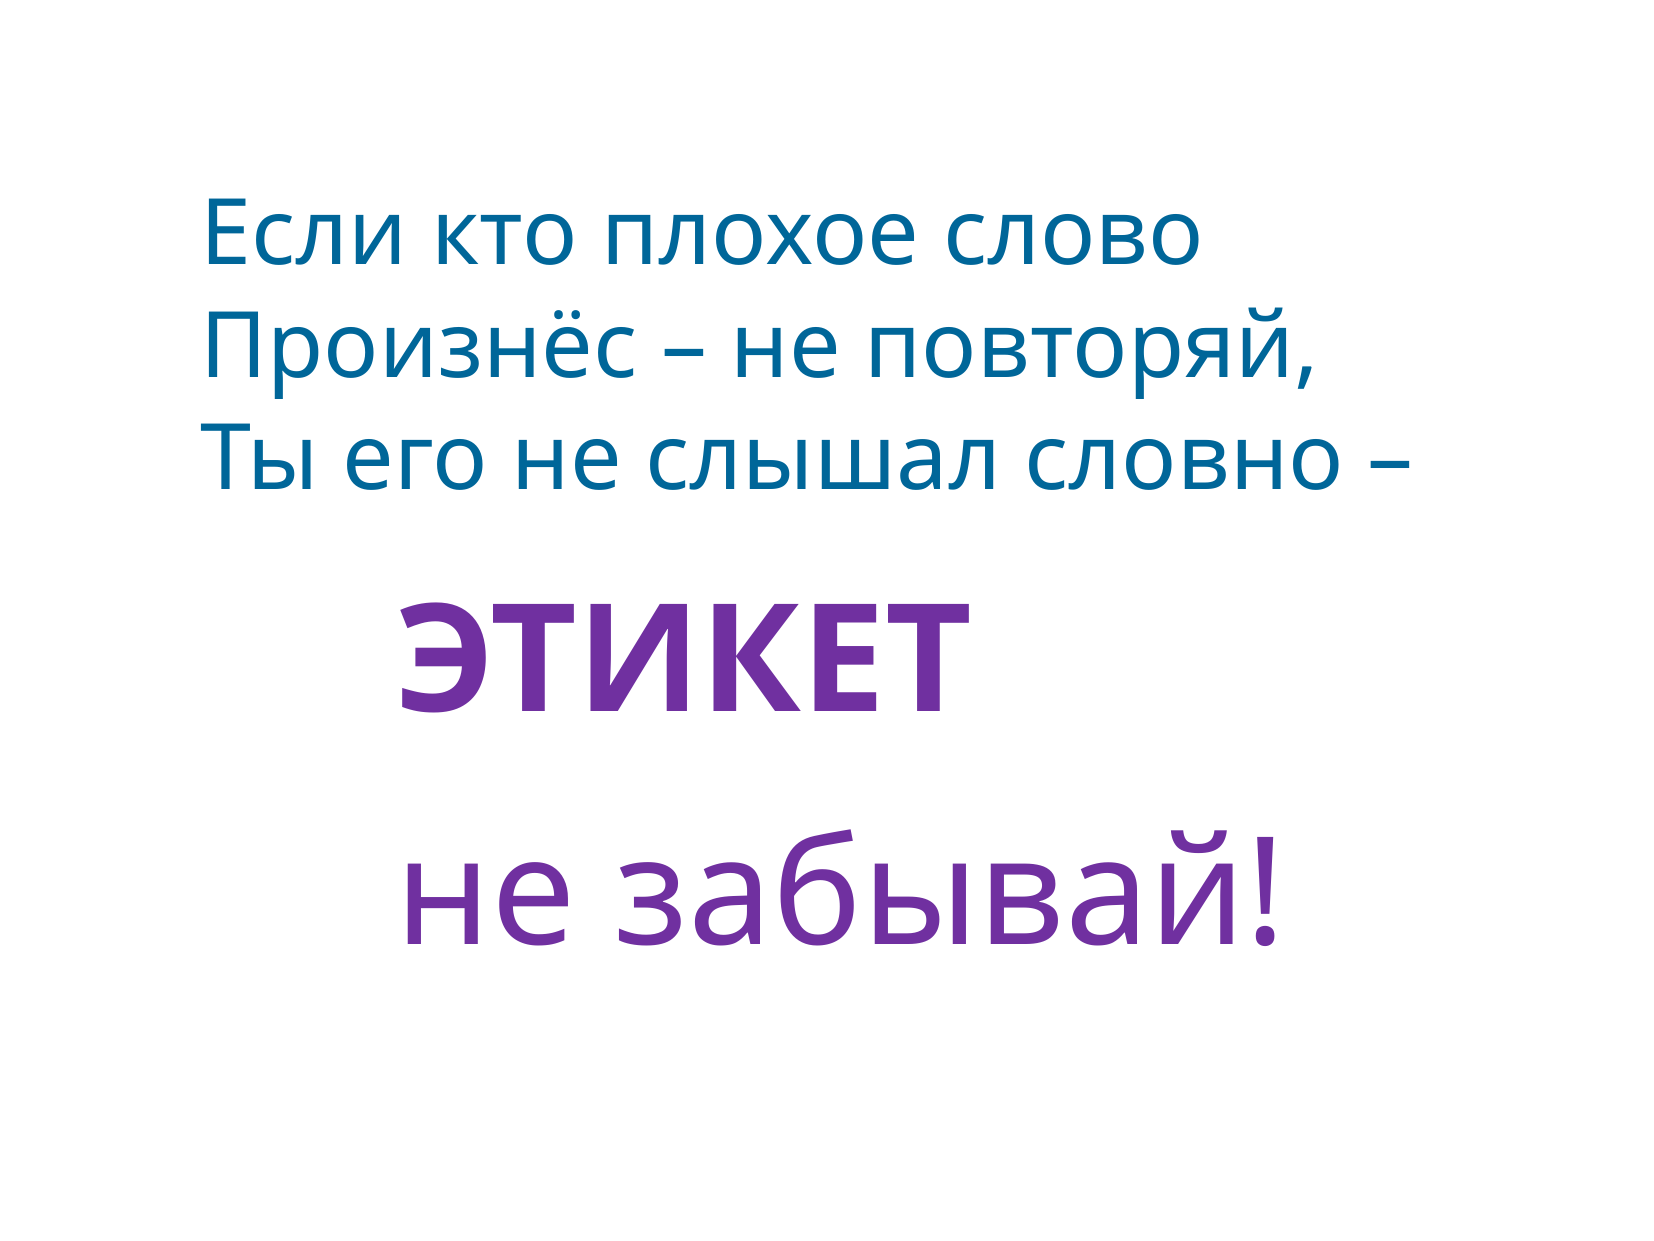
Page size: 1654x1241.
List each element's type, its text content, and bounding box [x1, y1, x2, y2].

text_box Если кто плохое слово Произнёс – не повторяй, Ты его не слышал словно – ЭТИКЕТ не забывай! [200, 171, 1536, 969]
